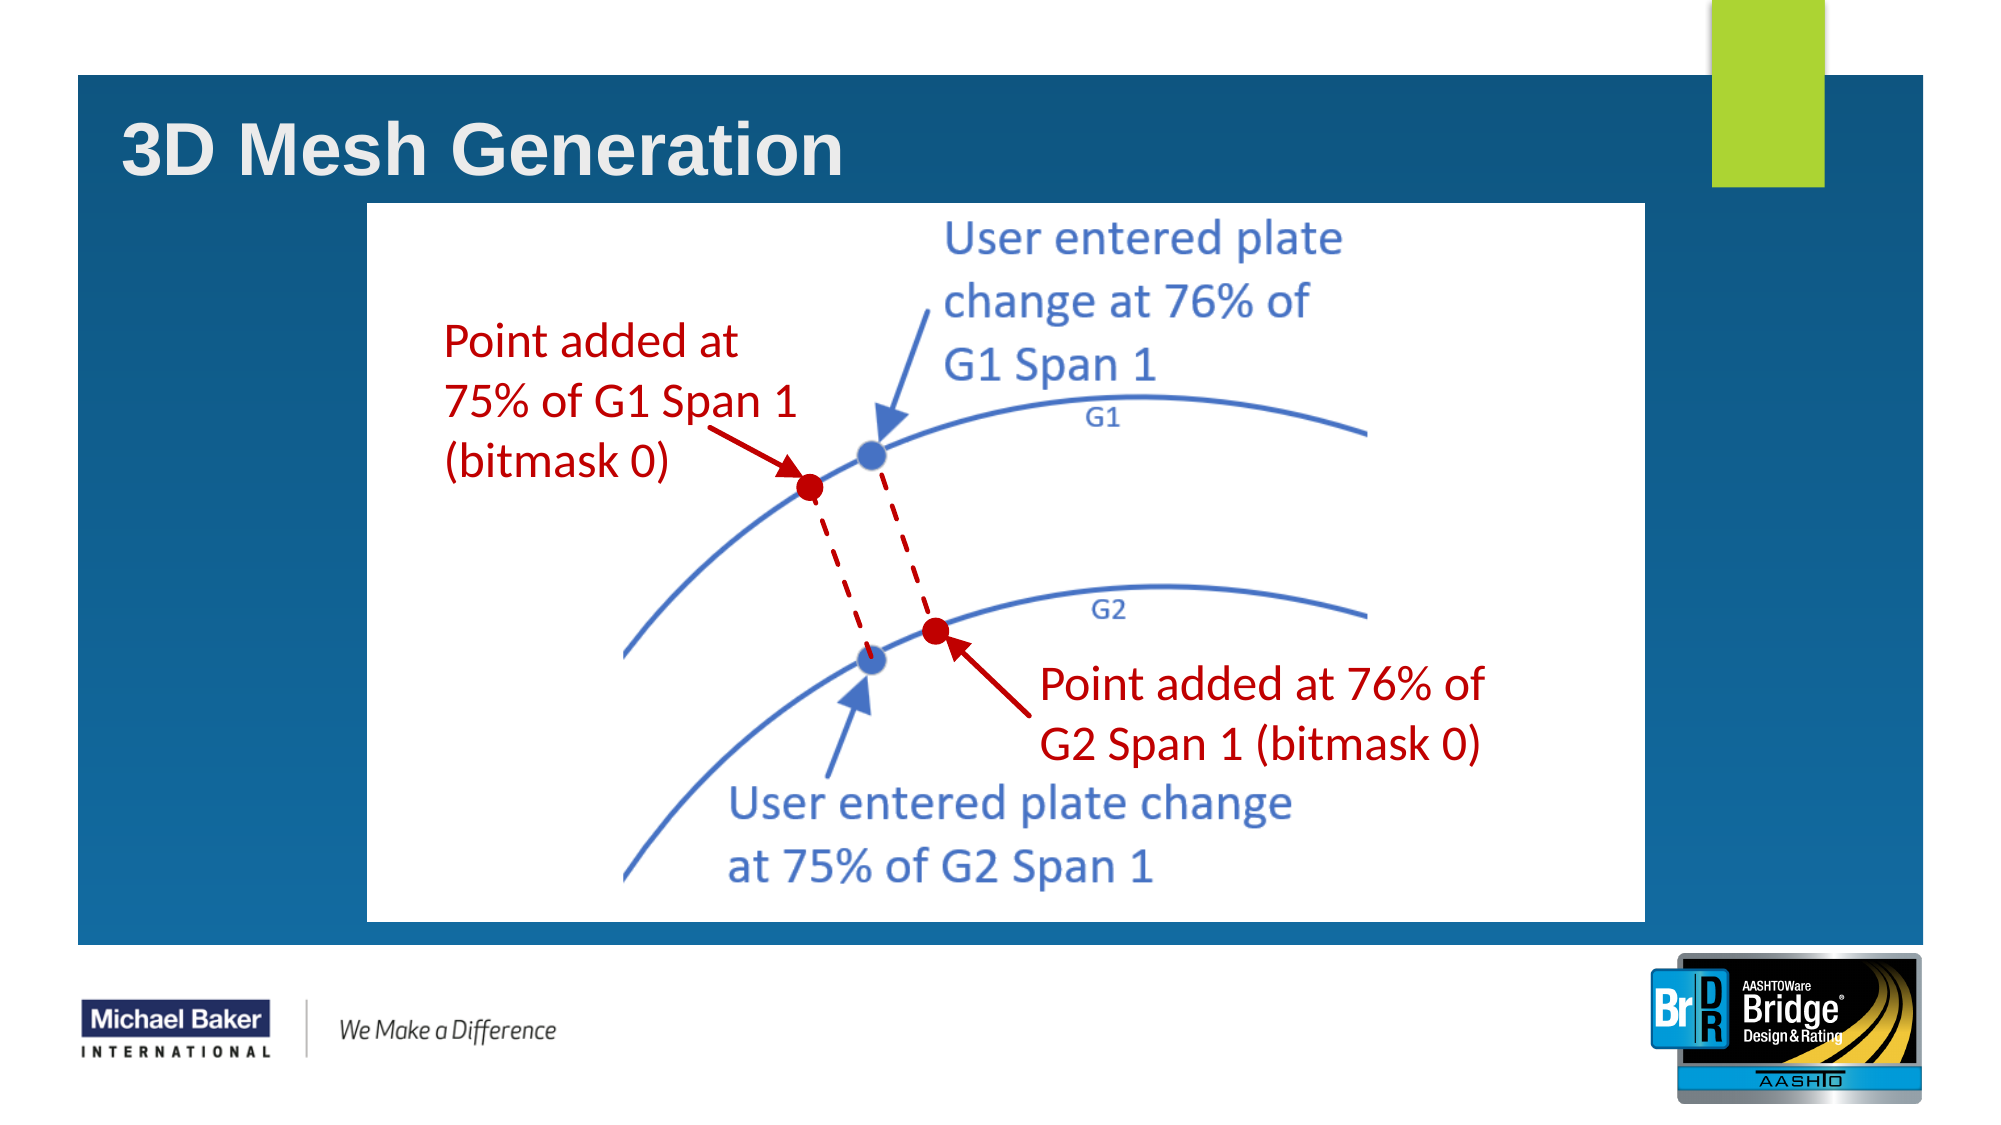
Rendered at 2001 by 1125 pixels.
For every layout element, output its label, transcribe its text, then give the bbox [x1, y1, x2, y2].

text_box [428, 299, 872, 657]
picture [1650, 953, 1922, 1104]
slide_number 21 [1698, 48, 1836, 175]
title 3D Mesh Generation [106, 87, 1688, 204]
picture [367, 203, 1645, 922]
list [109, 235, 1893, 945]
picture [78, 991, 564, 1069]
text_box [877, 462, 1537, 780]
